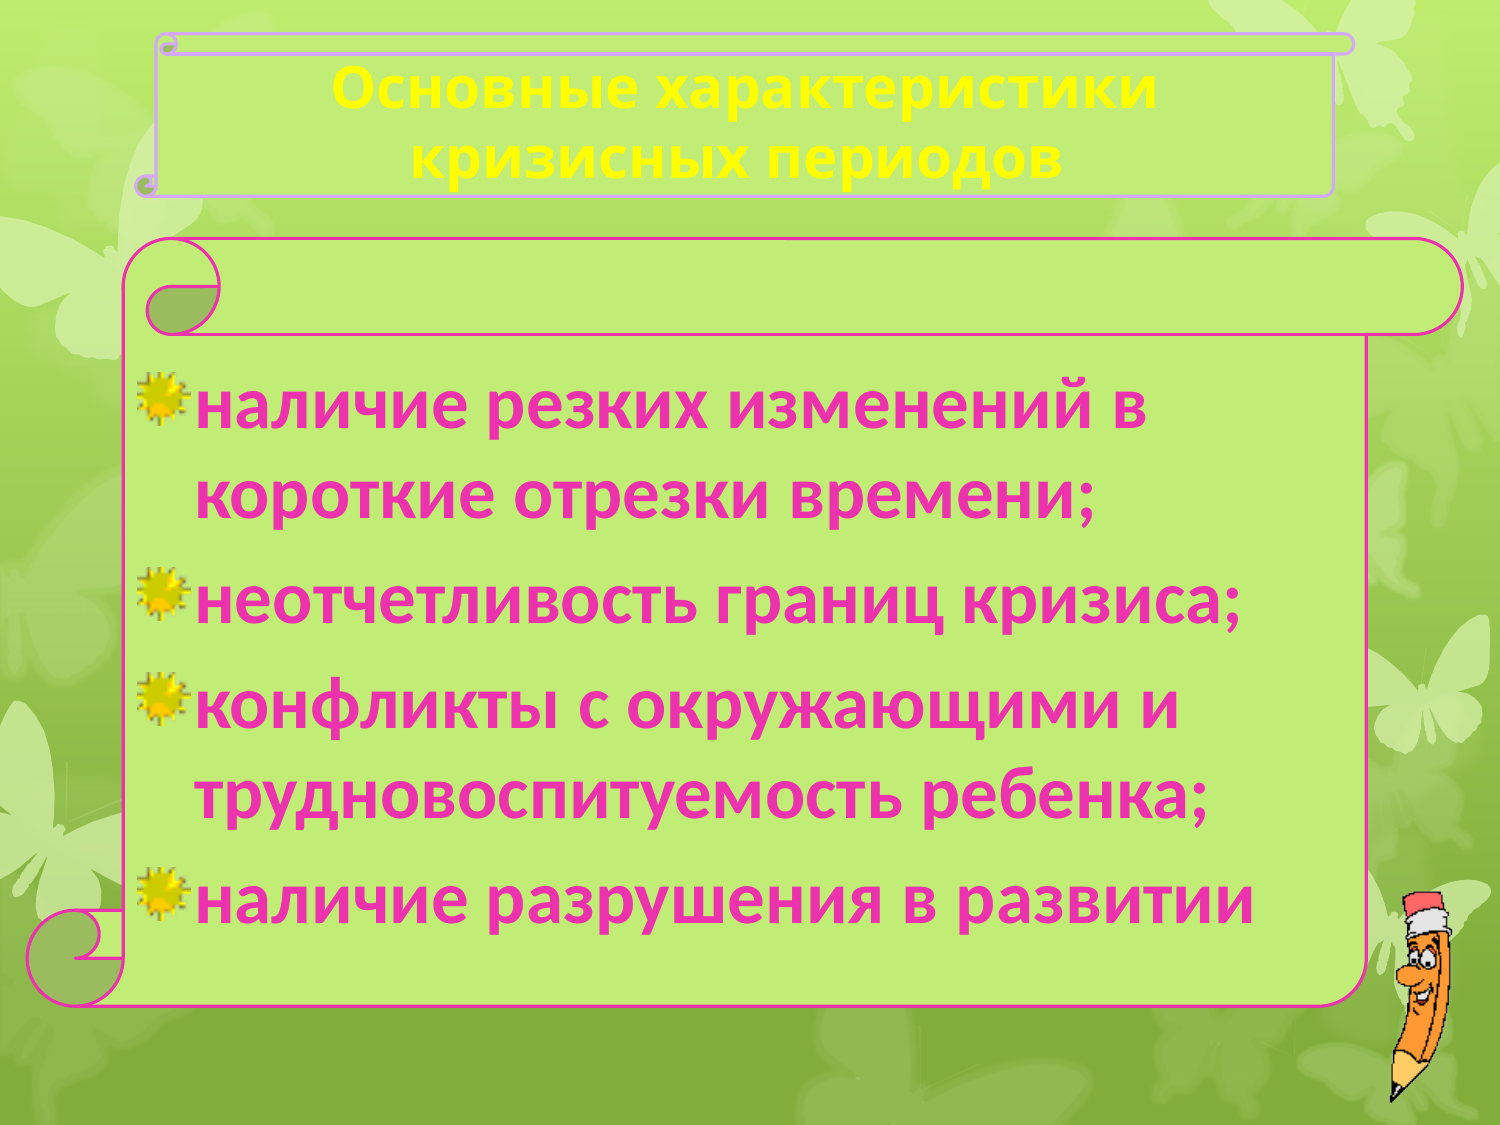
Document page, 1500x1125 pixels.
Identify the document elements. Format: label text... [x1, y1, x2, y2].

picture [137, 567, 191, 621]
text_box Основные характеристики кризисных периодов [134, 32, 1356, 198]
picture [1360, 857, 1500, 1125]
picture [137, 867, 191, 921]
text_box наличие резких изменений в короткие отрезки времени; неотчетливость границ кризиса; конфликты с окружающими и трудновоспитуемость ребенка; наличие разрушения в развитии [25, 236, 1464, 1008]
picture [137, 372, 191, 426]
picture [137, 672, 191, 726]
